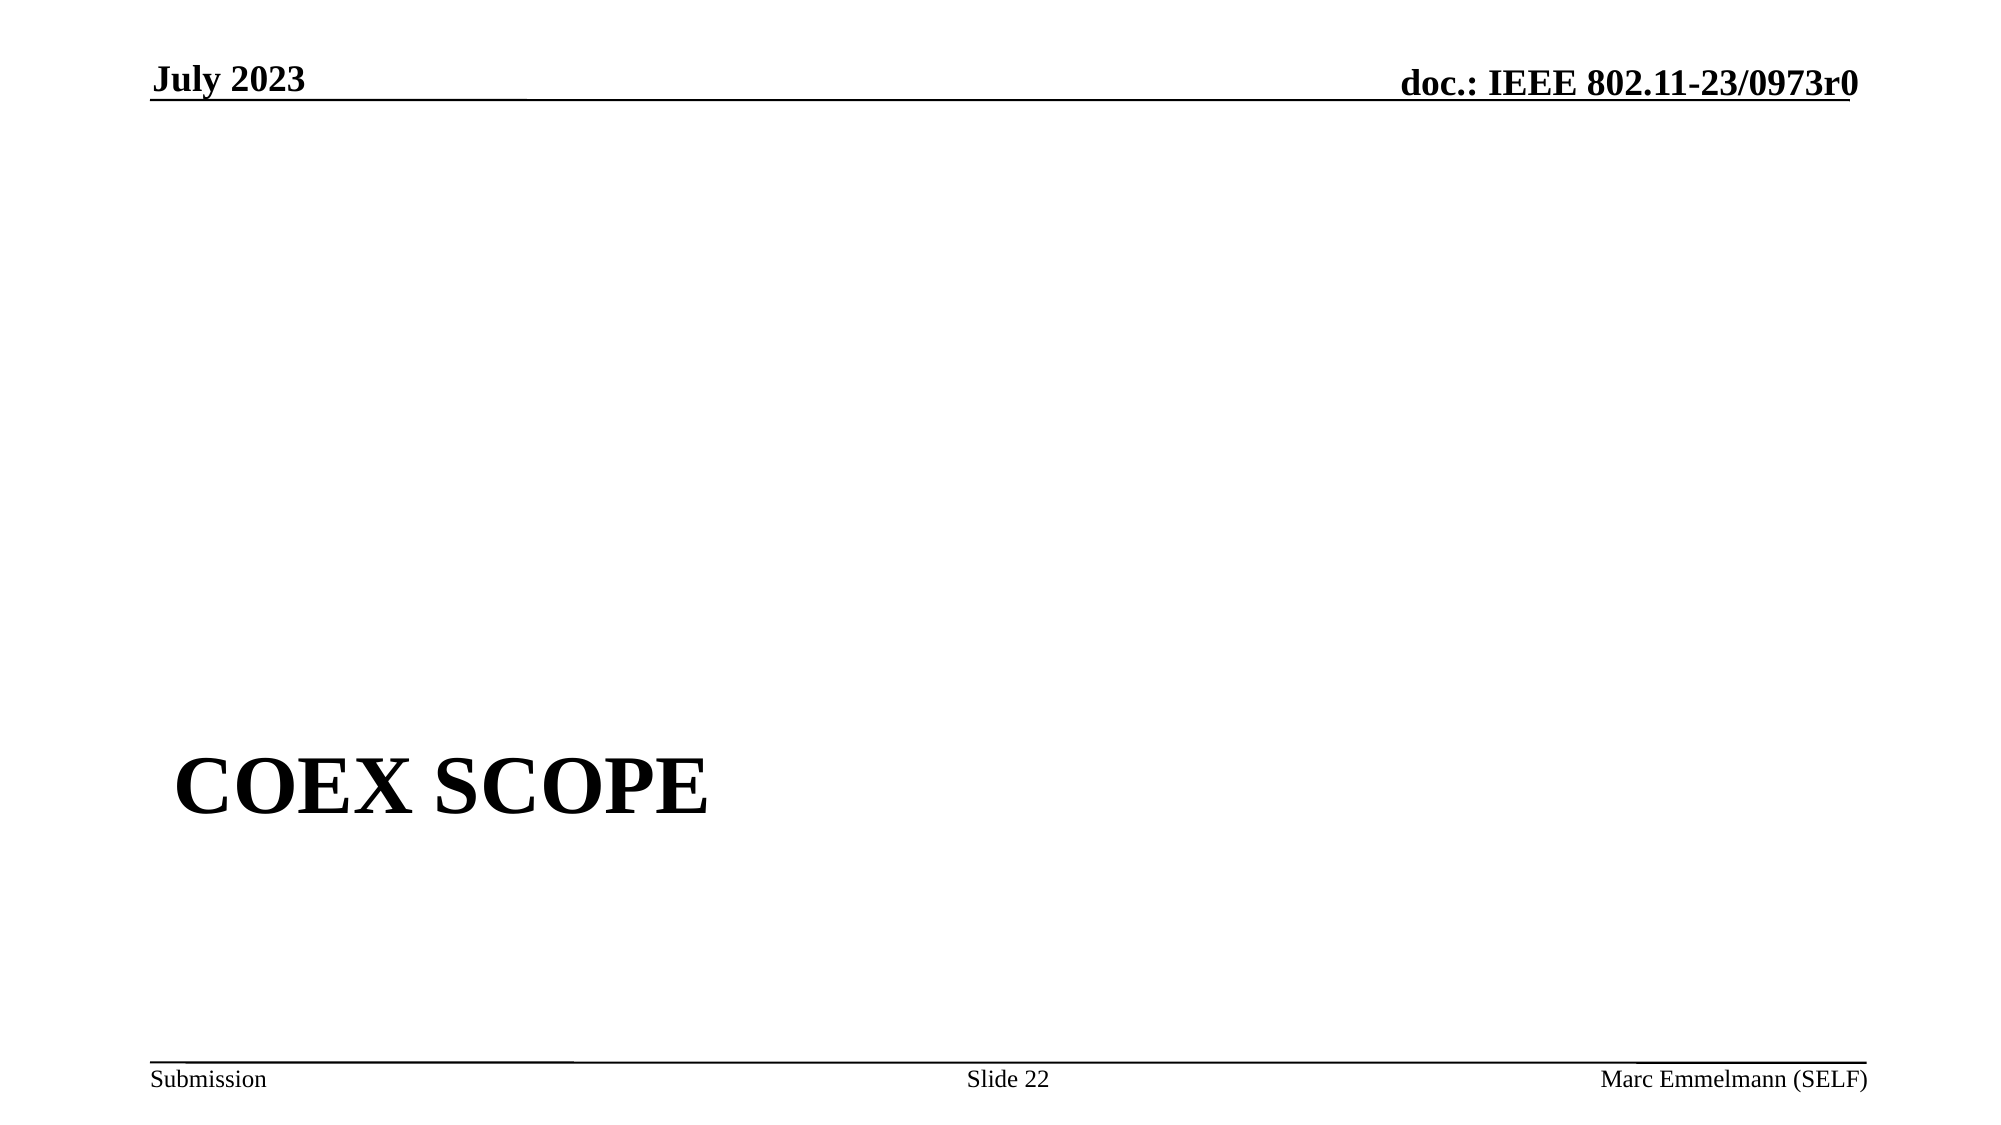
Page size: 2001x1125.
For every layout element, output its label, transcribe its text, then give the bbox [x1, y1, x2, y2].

slide_number Slide 22 [950, 1061, 1067, 1123]
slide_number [152, 54, 563, 100]
footer Marc Emmelmann (SELF) [1171, 1061, 1869, 1093]
title Coex Scope [157, 722, 1859, 947]
